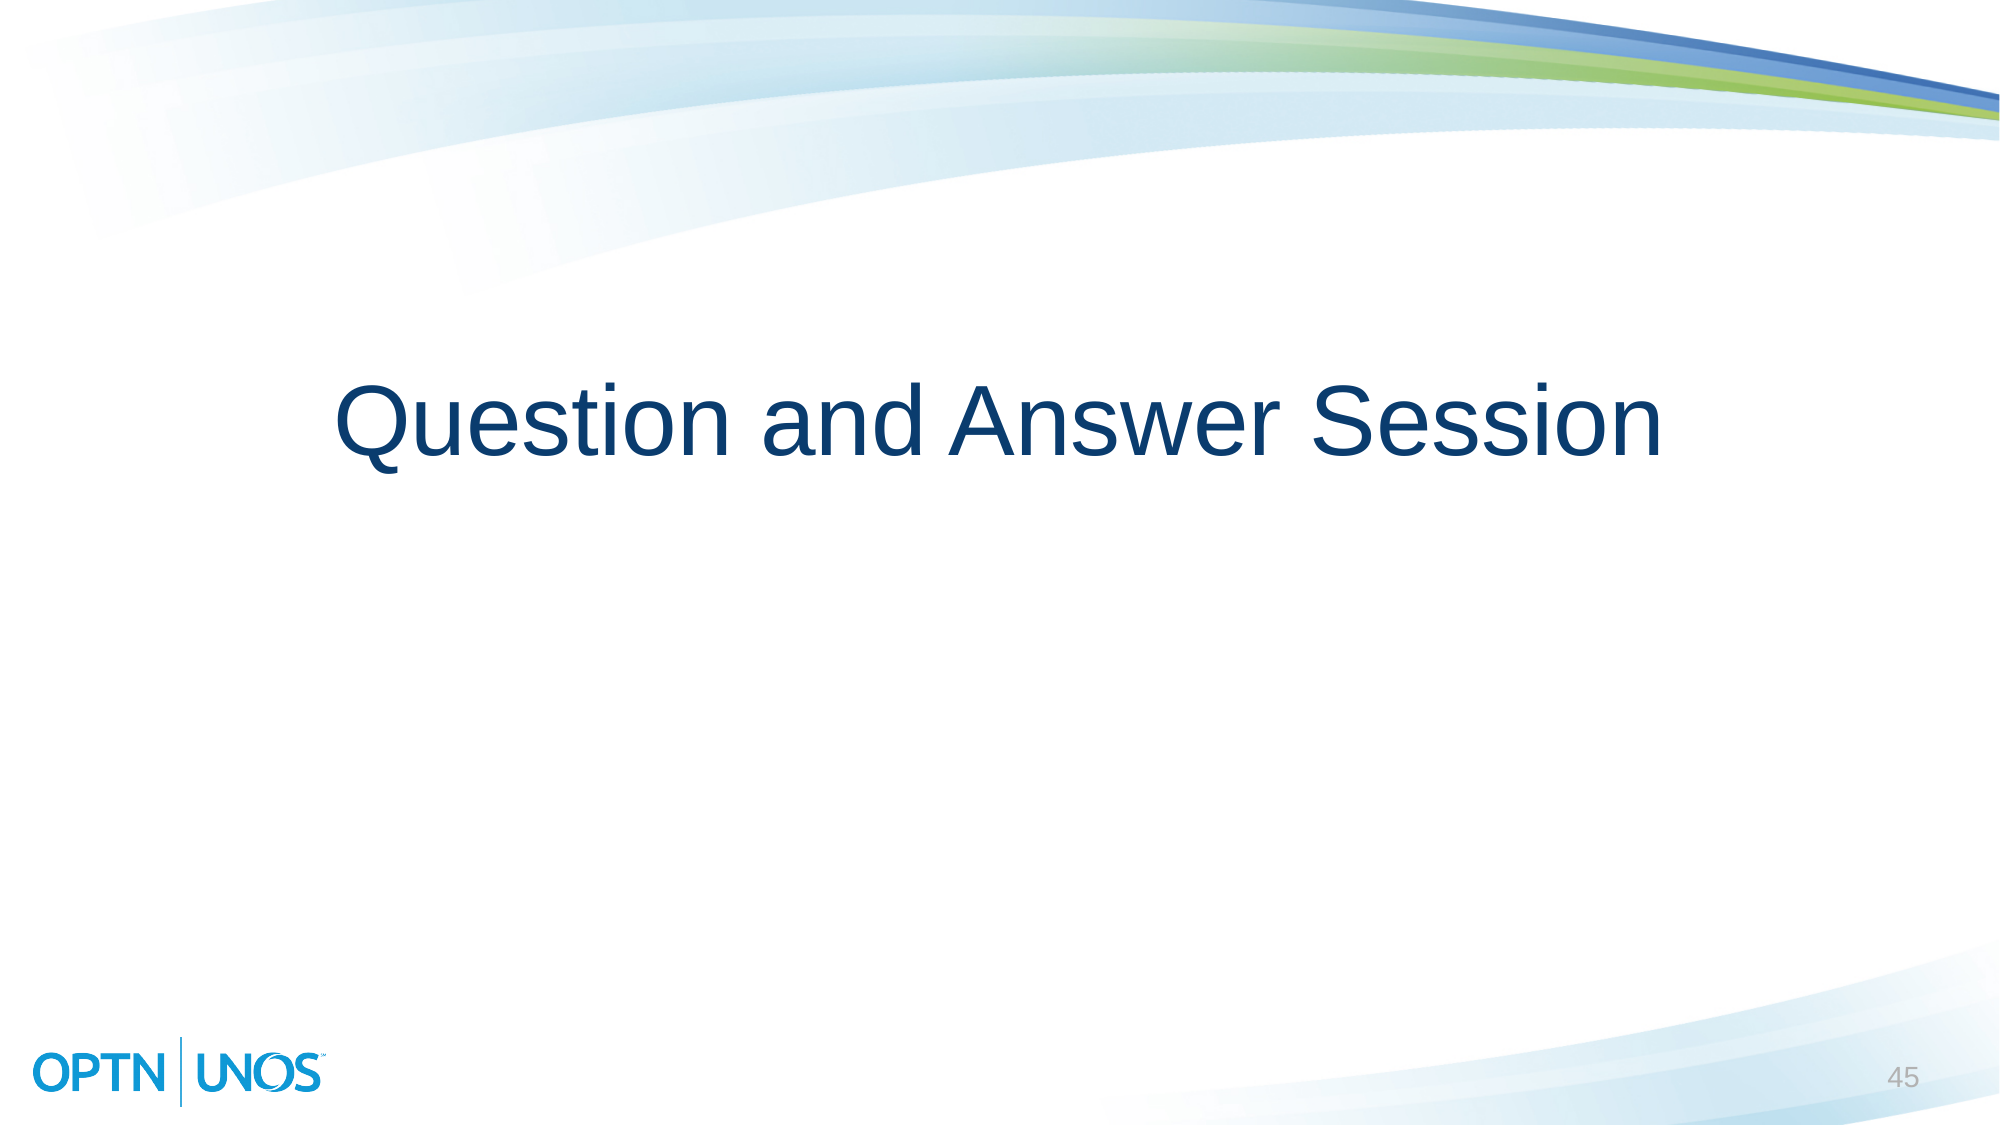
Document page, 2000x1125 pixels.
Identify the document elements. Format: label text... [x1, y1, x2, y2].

picture [0, 0, 2000, 1125]
title Question and Answer Session [91, 282, 1908, 548]
slide_number 45 [1595, 1046, 1935, 1106]
